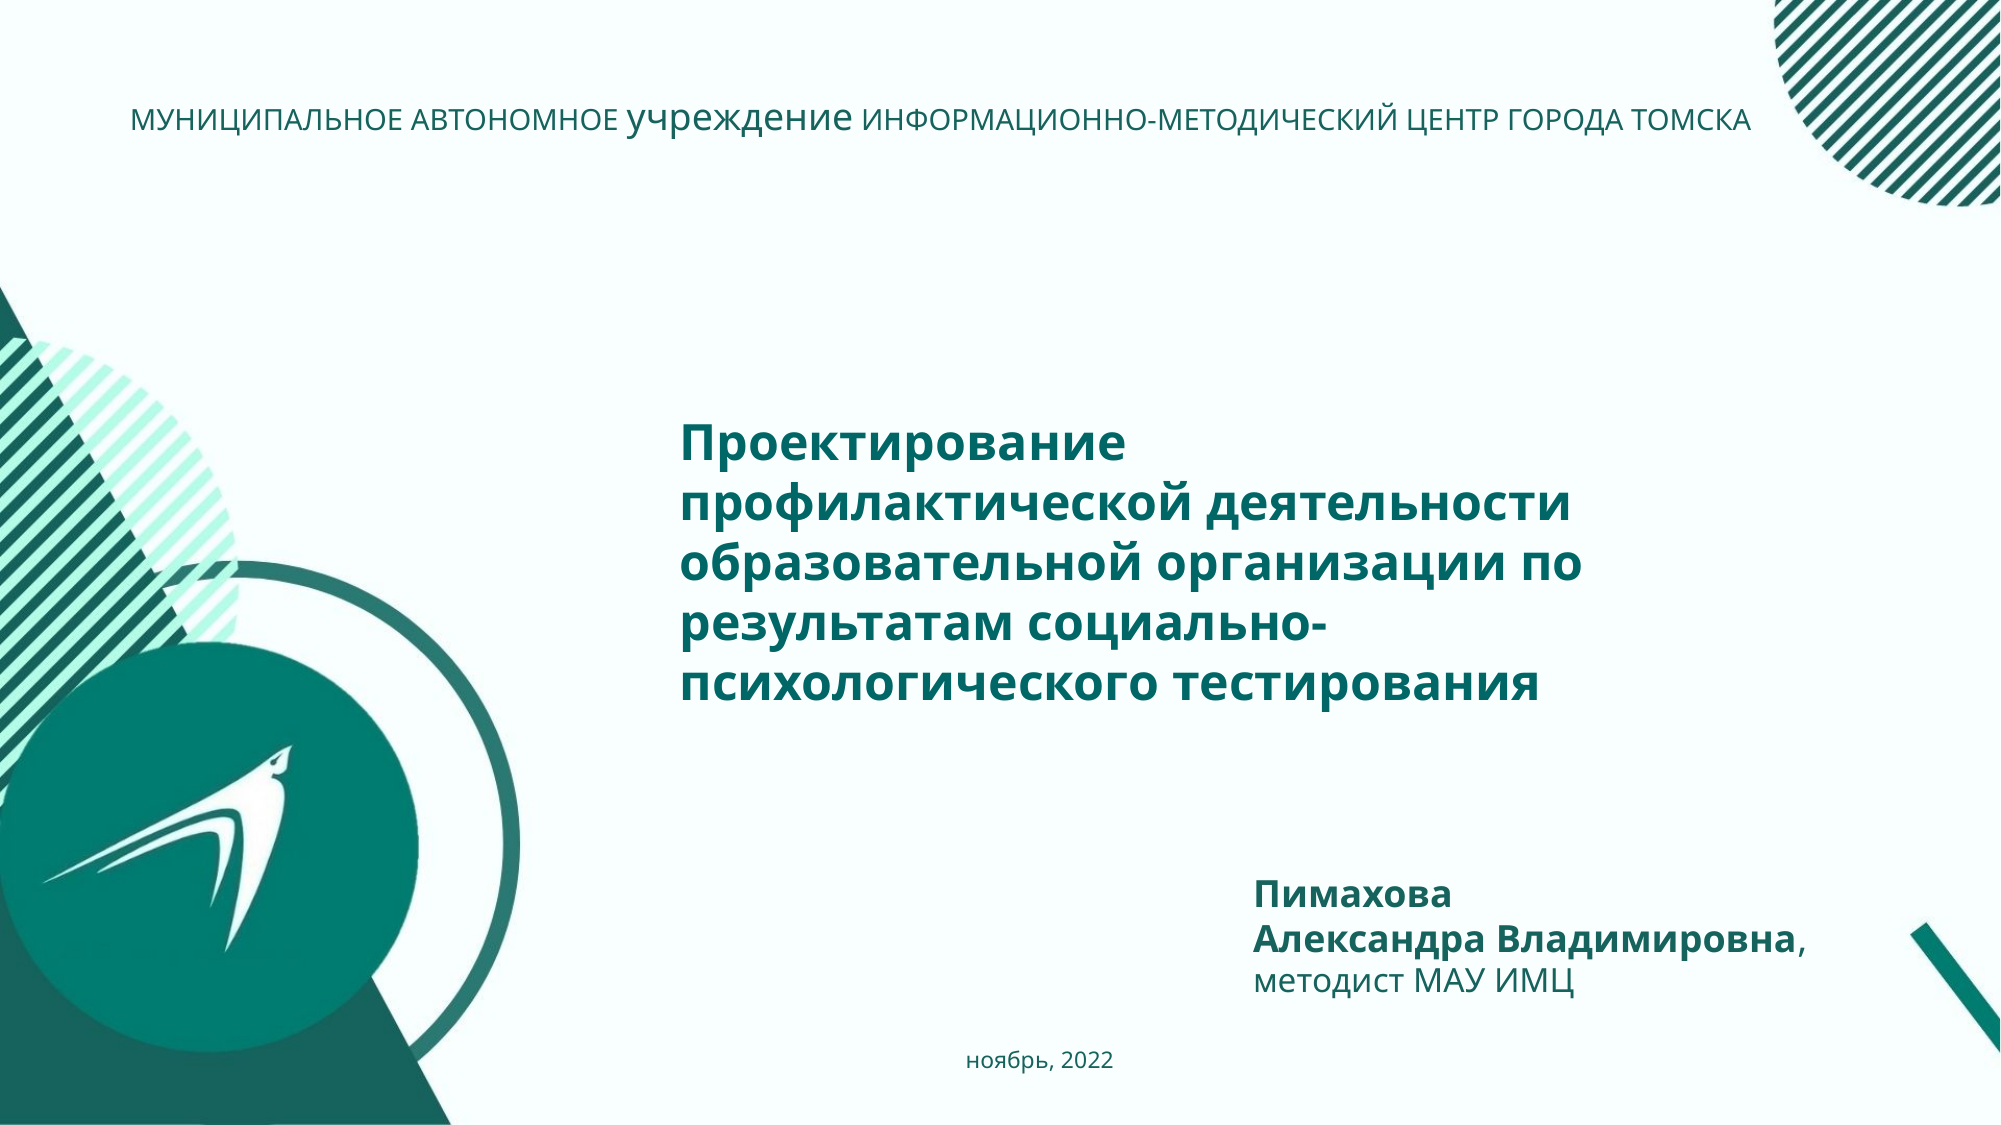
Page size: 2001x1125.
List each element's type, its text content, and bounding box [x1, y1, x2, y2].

picture [0, 0, 2001, 1125]
text_box ноябрь, 2022 [950, 1038, 1135, 1081]
text_box Пимахова Александра Владимировна, методист МАУ ИМЦ [1238, 862, 1920, 1007]
text_box Проектирование профилактической деятельности образовательной организации по результатам социально-психологического тестирования [664, 403, 1660, 719]
text_box МУНИЦИПАЛЬНОЕ АВТОНОМНОЕ учреждение ИНФОРМАЦИОННО-МЕТОДИЧЕСКИЙ ЦЕНТР ГОРОДА ТОМСКА [66, 85, 1767, 146]
